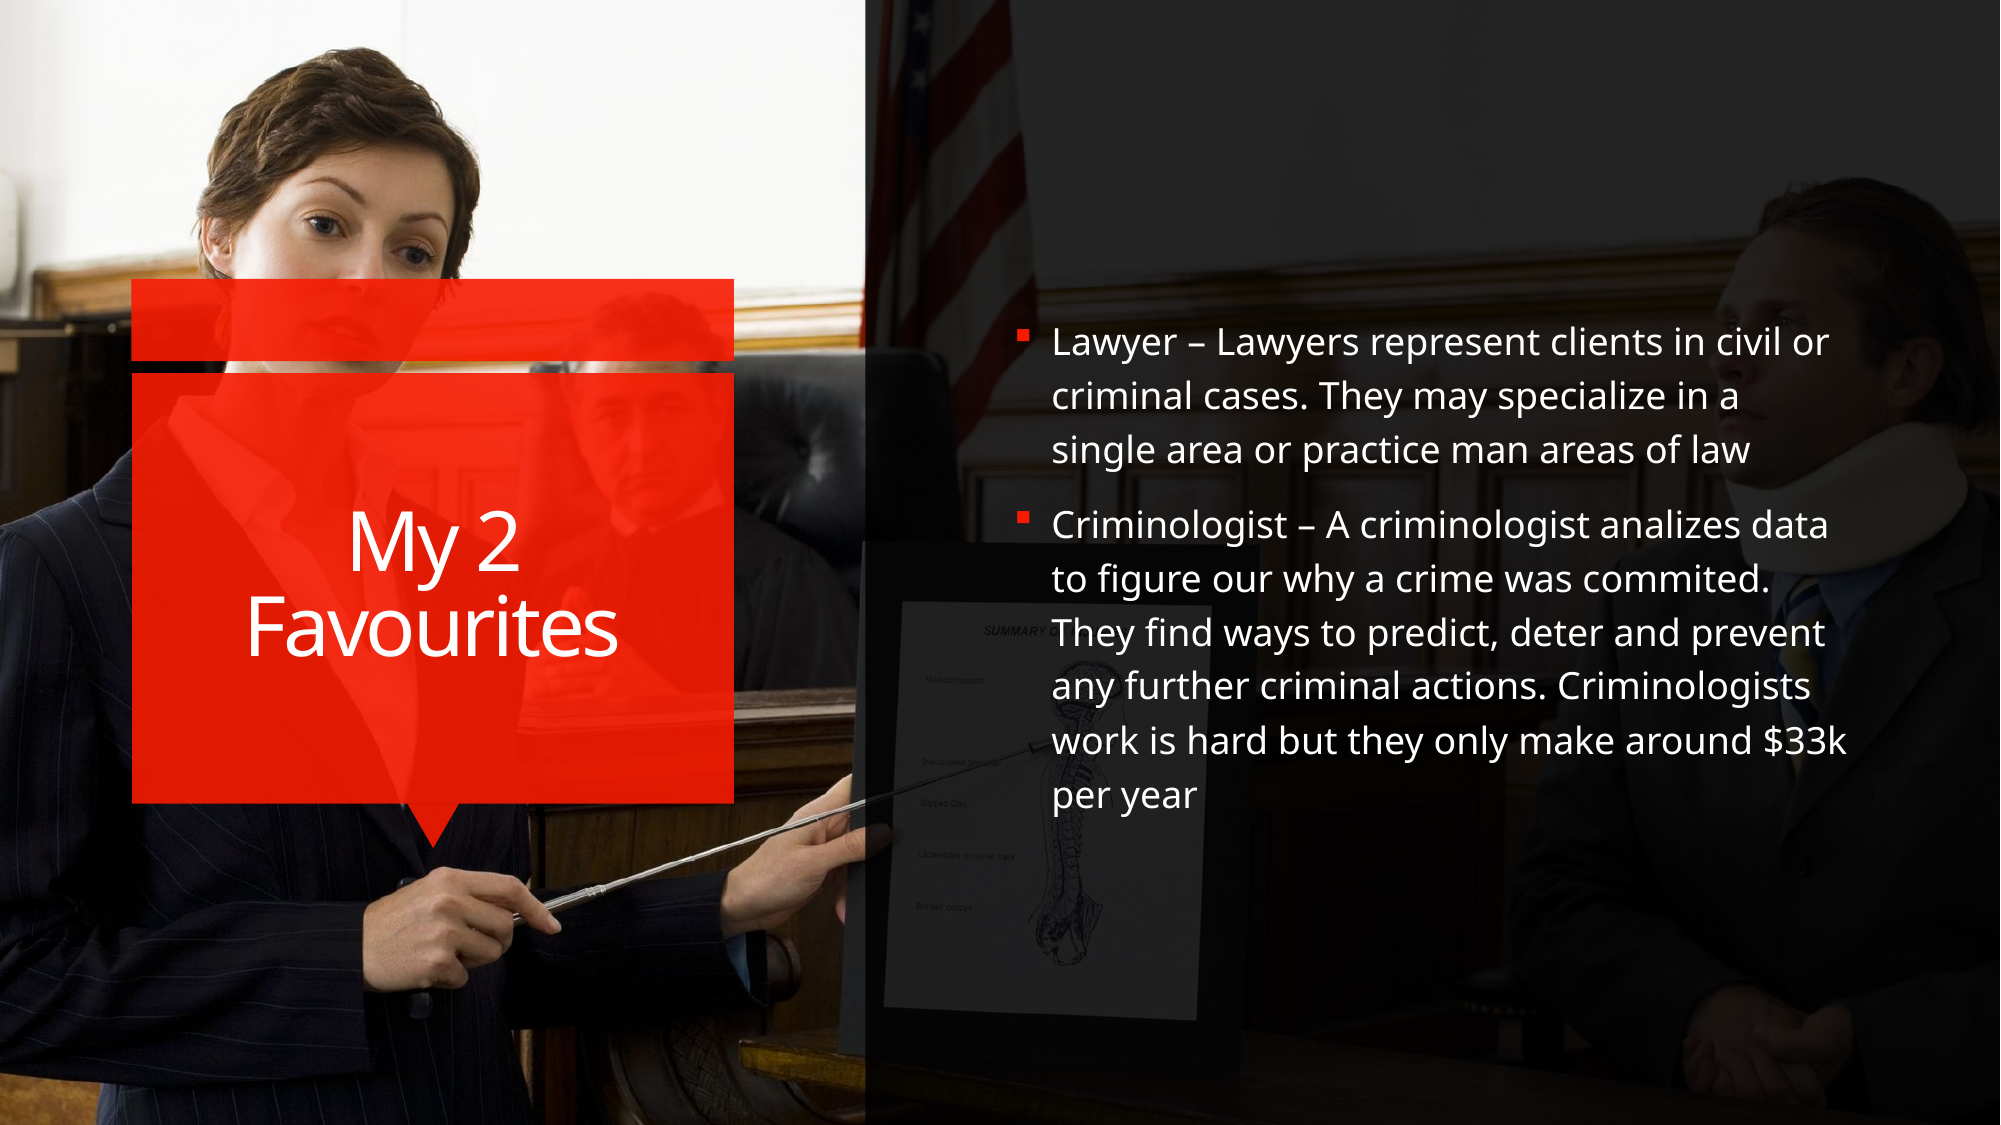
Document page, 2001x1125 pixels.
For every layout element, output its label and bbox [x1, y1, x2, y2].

text_box [131, 278, 735, 849]
picture [0, 0, 2000, 1125]
